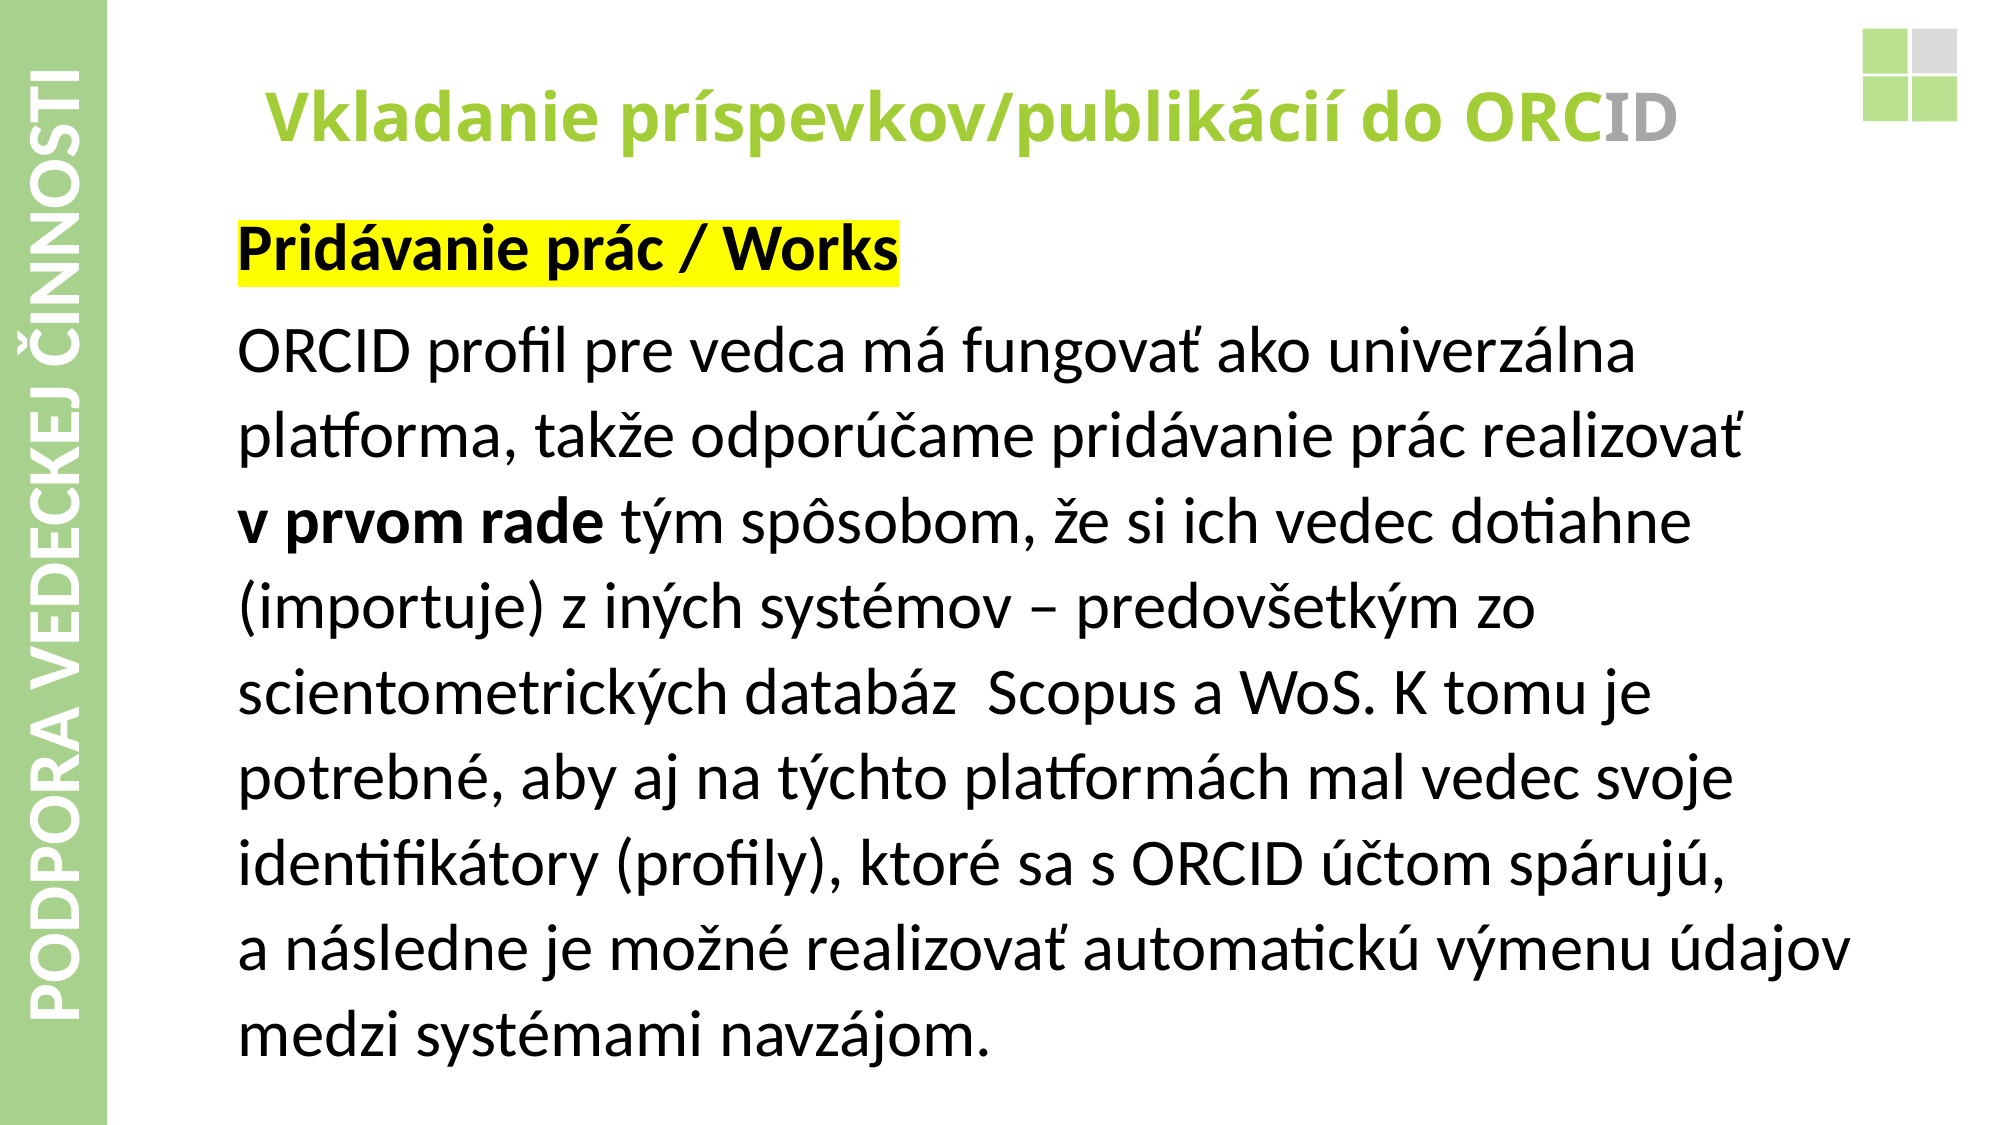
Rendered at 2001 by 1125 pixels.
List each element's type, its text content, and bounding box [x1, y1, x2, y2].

text_box [0, 0, 108, 1125]
text_box [1911, 75, 1958, 122]
text_box PODPORA VEDECKEJ ČINNOSTI [0, 11, 103, 1078]
text_box [1911, 27, 1958, 74]
text_box [1862, 75, 1909, 122]
text_box Pridávanie prác / Works ORCID profil pre vedca má fungovať ako univerzálna platforma, takže odporúčame pridávanie prác realizovať v prvom rade tým spôsobom, že si ich vedec dotiahne (importuje) z iných systémov – predovšetkým zo scientometrických databáz Scopus a WoS. K tomu je potrebné, aby aj na týchto platformách mal vedec svoje identifikátory (profily), ktoré sa s ORCID účtom spárujú, a následne je možné realizovať automatickú výmenu údajov medzi systémami navzájom. [223, 190, 1937, 1077]
text_box [1862, 28, 1909, 75]
title Vkladanie príspevkov/publikácií do ORCID [223, 28, 1724, 164]
